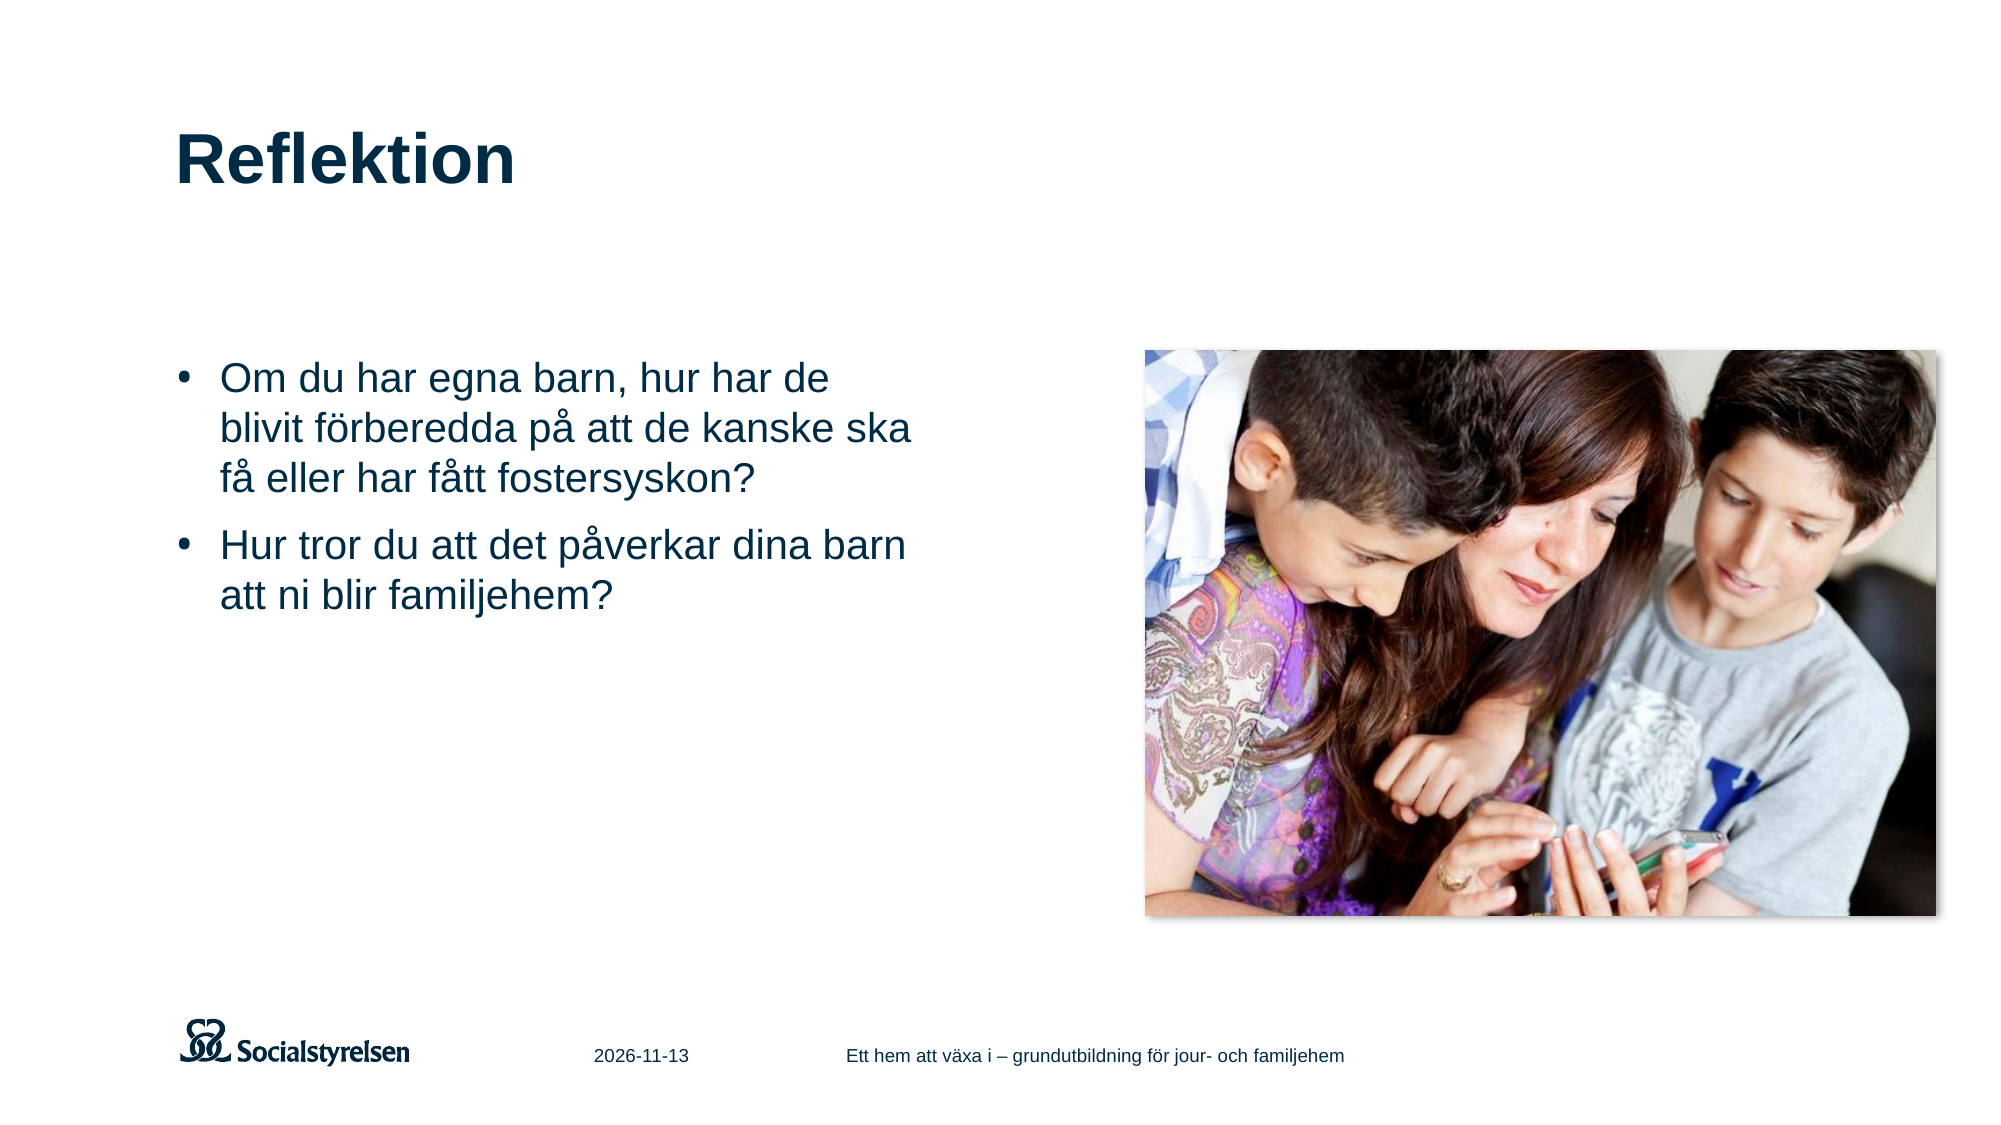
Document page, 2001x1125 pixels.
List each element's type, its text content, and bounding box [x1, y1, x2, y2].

title Reflektion [175, 112, 1670, 326]
footer Ett hem att växa i – grundutbildning för jour- och familjehem [846, 1032, 1480, 1077]
picture [1145, 350, 1937, 916]
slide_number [594, 1032, 846, 1077]
list Om du har egna barn, hur har de blivit förberedda på att de kanske ska få eller har fått fostersyskon? Hur tror du att det påverkar dina barn att ni blir familjehem? [175, 350, 922, 947]
